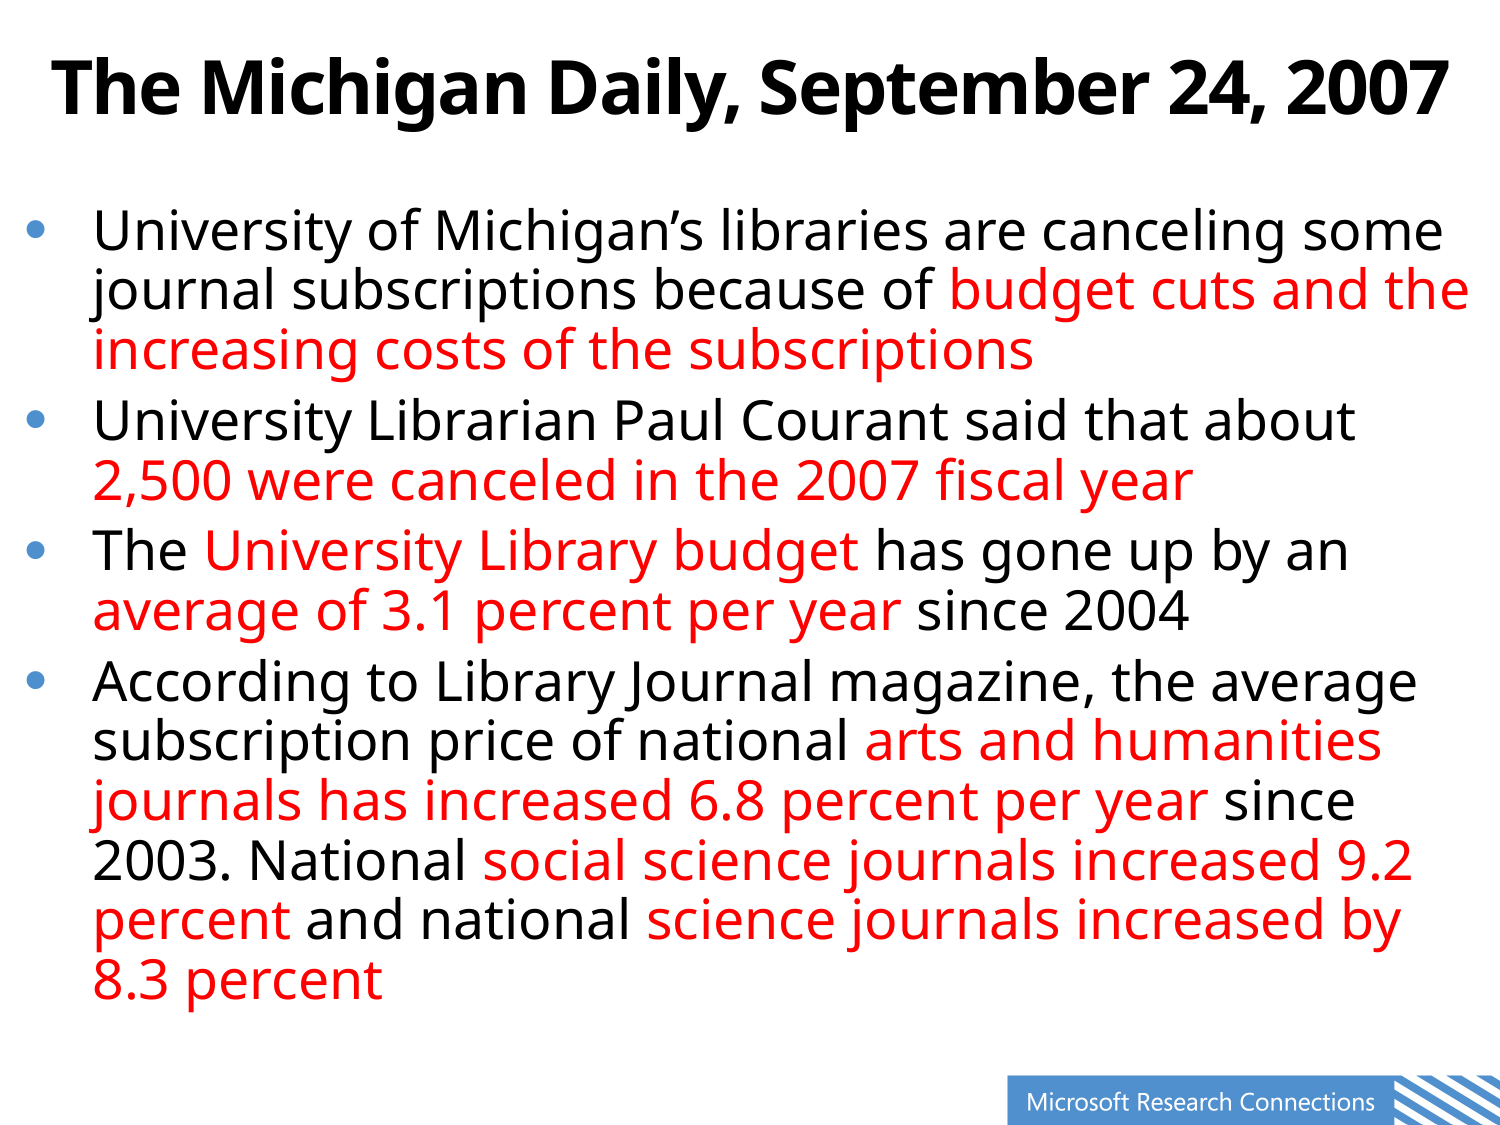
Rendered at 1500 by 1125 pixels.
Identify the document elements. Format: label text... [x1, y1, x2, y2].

title The Michigan Daily, September 24, 2007 [50, 50, 1475, 150]
picture [1006, 1073, 1500, 1125]
list University of Michigan’s libraries are canceling some journal subscriptions because of budget cuts and the increasing costs of the subscriptions University Librarian Paul Courant said that about 2,500 were canceled in the 2007 fiscal year The University Library budget has gone up by an average of 3.1 percent per year since 2004 According to Library Journal magazine, the average subscription price of national arts and humanities journals has increased 6.8 percent per year since 2003. National social science journals increased 9.2 percent and national science journals increased by 8.3 percent [24, 125, 1475, 1025]
